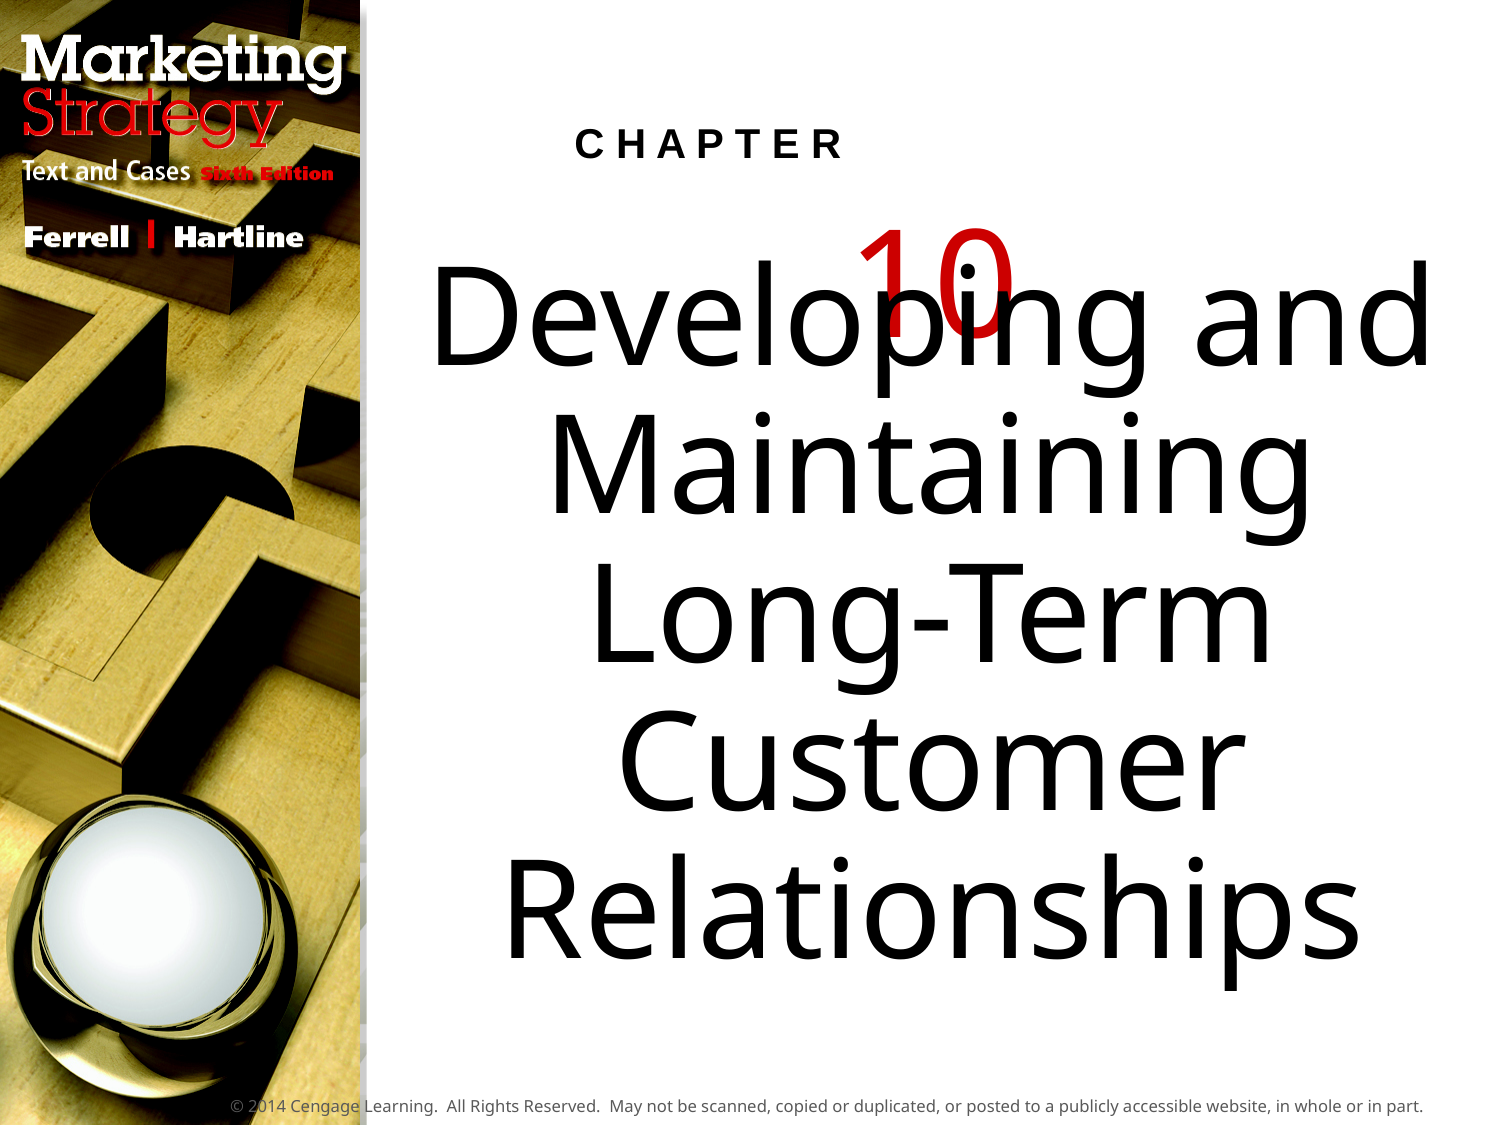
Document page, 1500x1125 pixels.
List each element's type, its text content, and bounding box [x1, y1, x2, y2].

picture [0, 0, 367, 1125]
title Developing and Maintaining Long-Term Customer Relationships [392, 237, 1471, 907]
